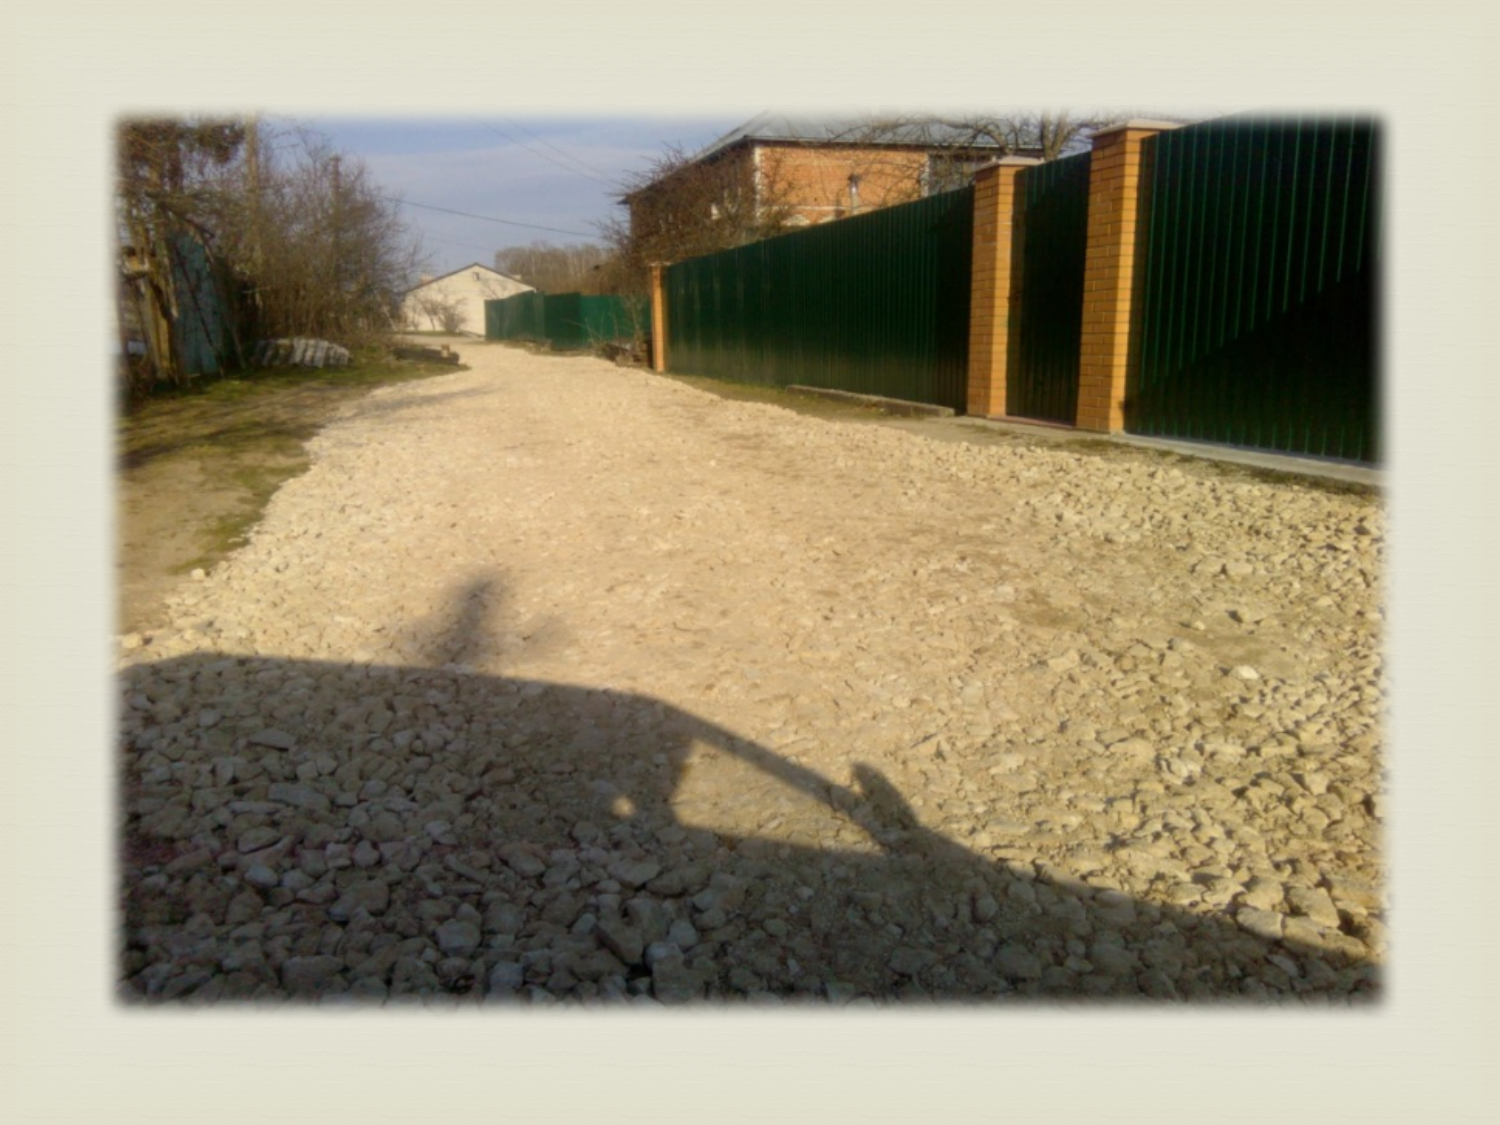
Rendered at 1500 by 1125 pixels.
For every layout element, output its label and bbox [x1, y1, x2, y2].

picture [99, 102, 1401, 1023]
